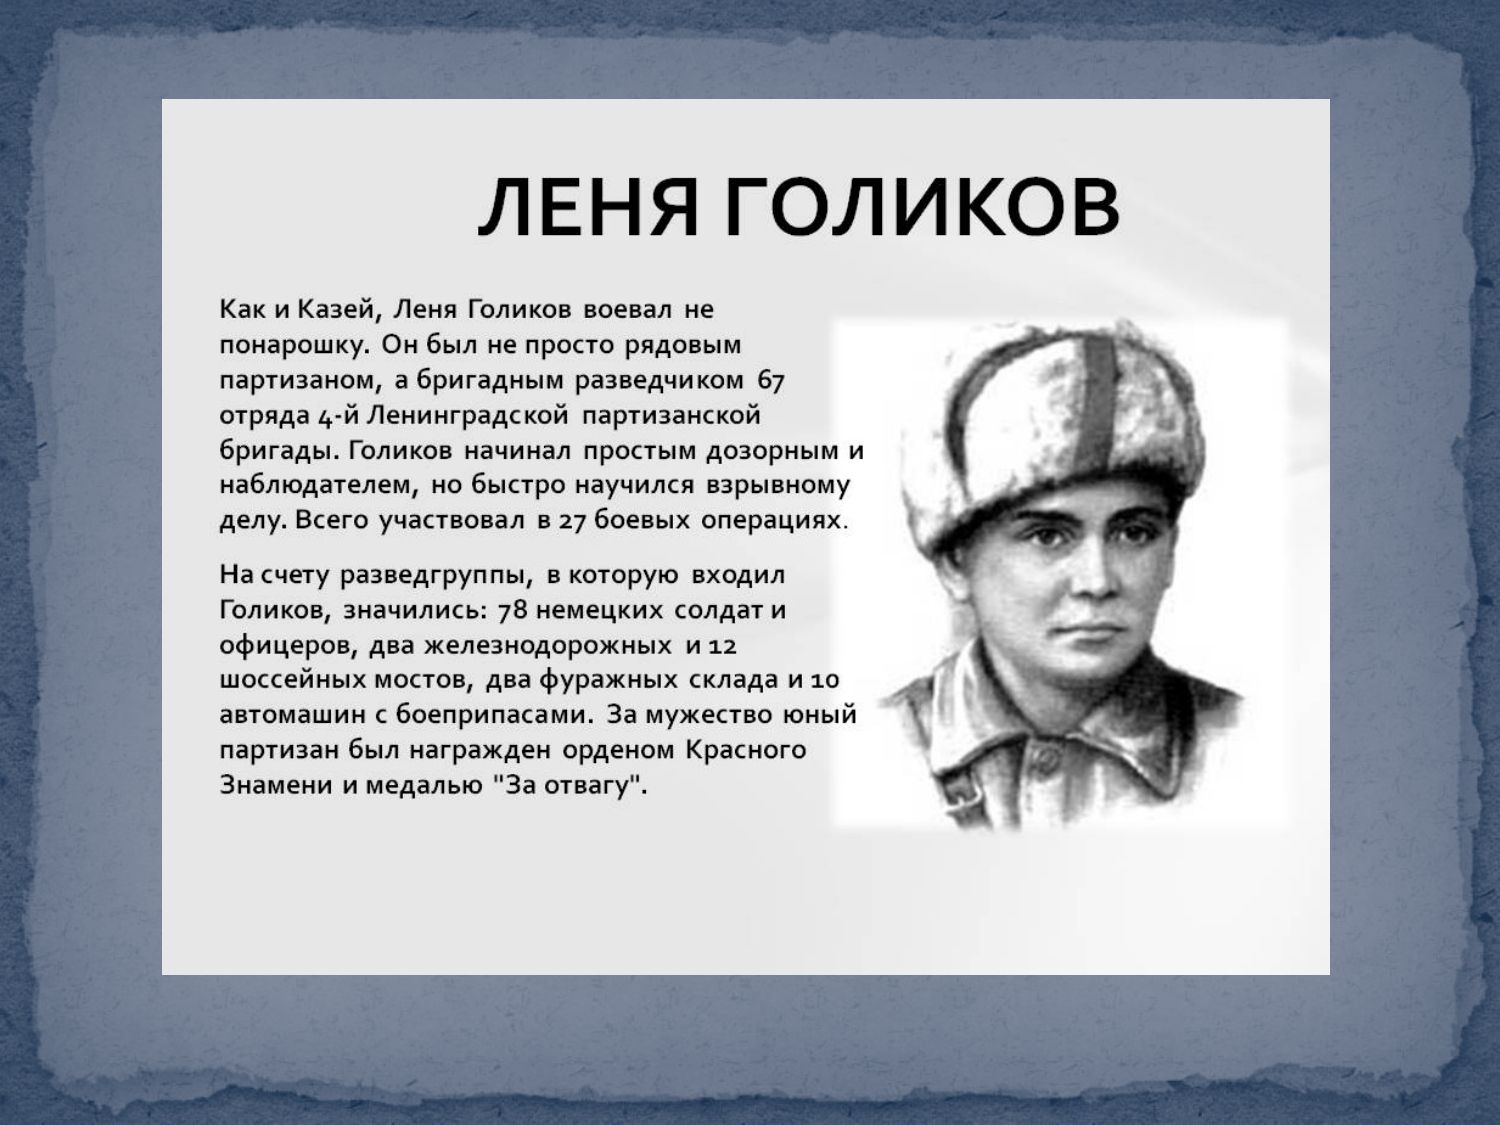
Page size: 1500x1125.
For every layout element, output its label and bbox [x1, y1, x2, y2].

picture [162, 99, 1330, 975]
